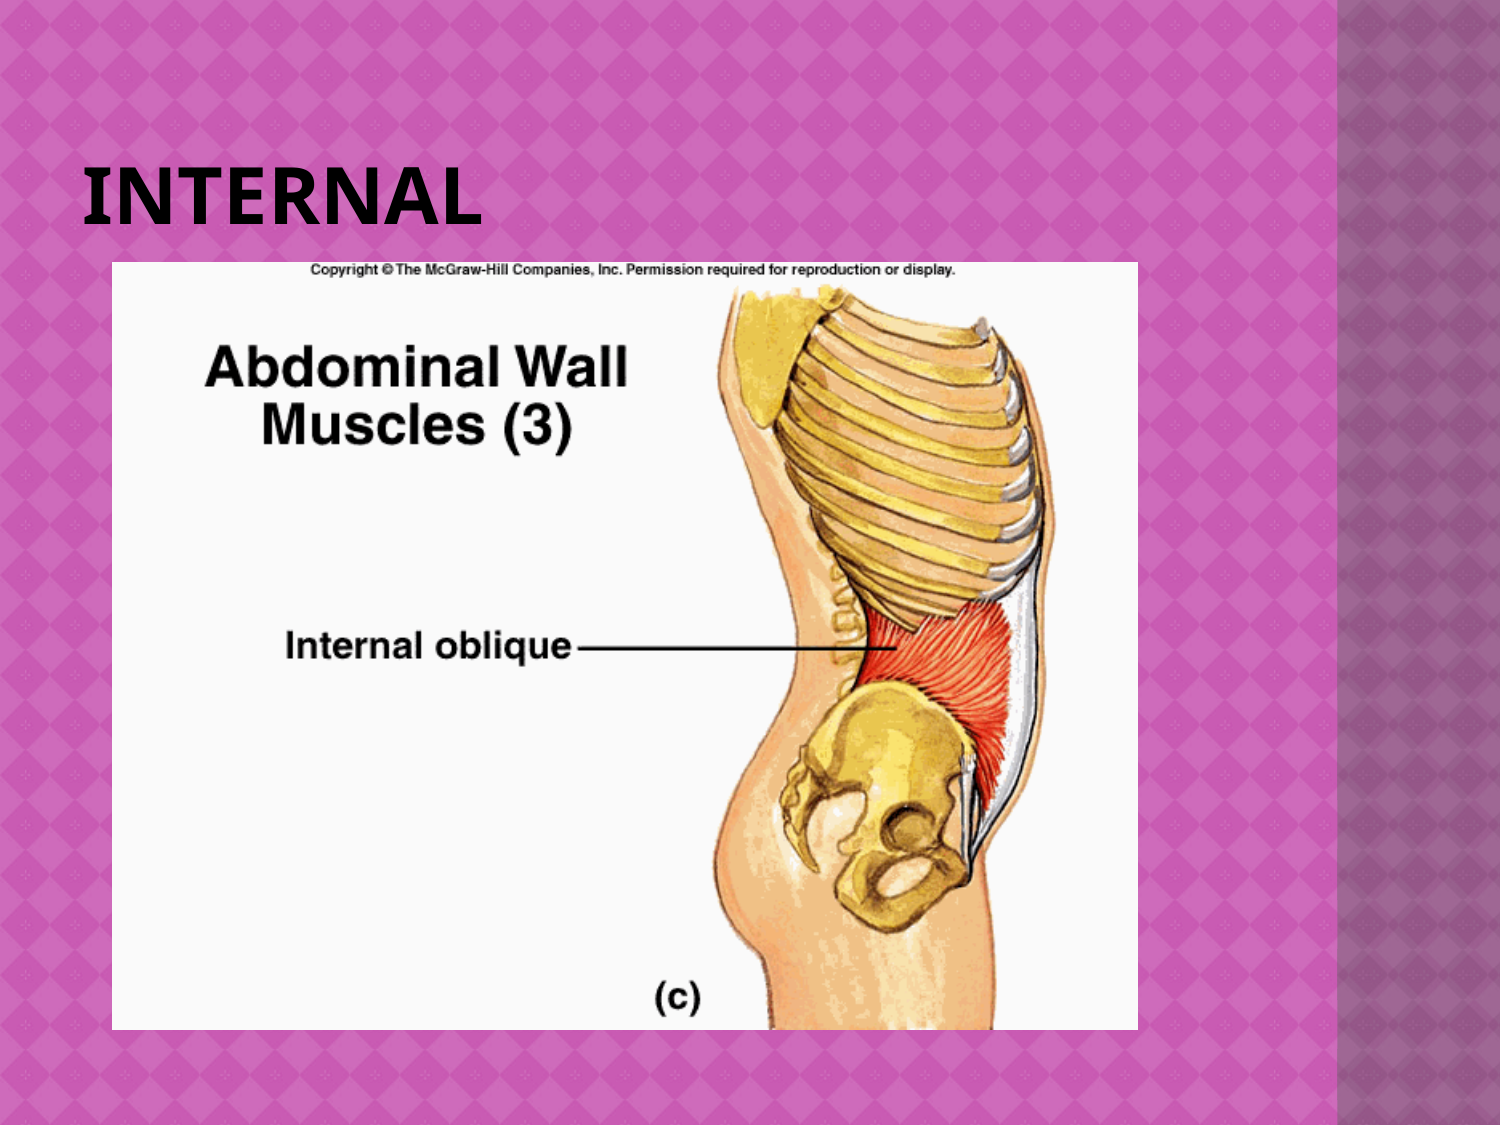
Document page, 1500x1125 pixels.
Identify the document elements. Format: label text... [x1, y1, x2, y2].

picture [112, 262, 1138, 1031]
title internal [75, 52, 1263, 240]
